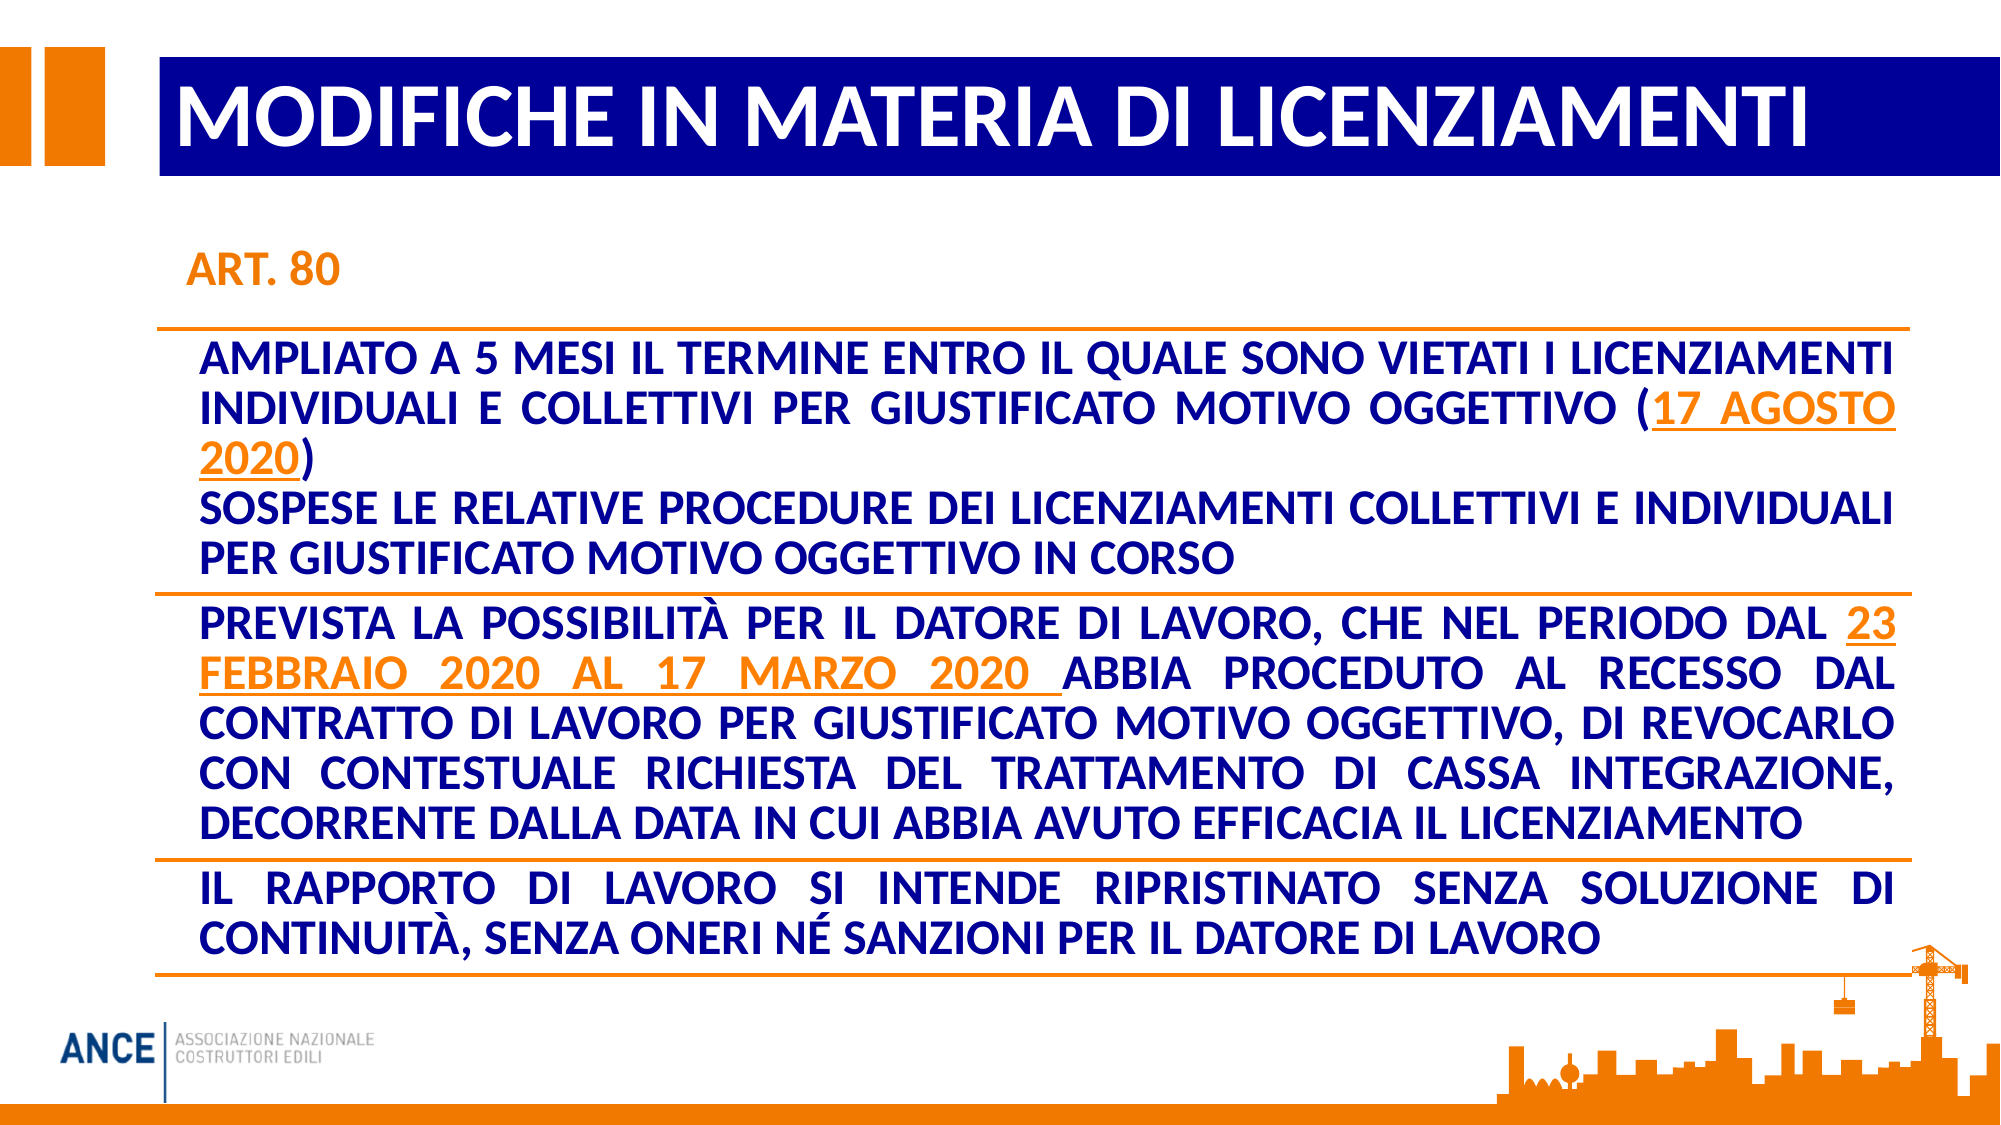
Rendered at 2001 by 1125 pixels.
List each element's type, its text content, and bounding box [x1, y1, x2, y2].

text_box ART. 80 [171, 228, 872, 304]
picture [60, 1022, 375, 1103]
list modifiche in materia di licenziamenti [159, 57, 2000, 176]
table_cell prevista la possibilità per il datore di lavoro, che nel periodo dal 23 febbraio 2020 al 17 marzo 2020 abbia proceduto al recesso dal contratto di lavoro per giustificato motivo oggettivo, di revocarlo con contestuale richiesta del trattamento di cassa integrazione, decorrente dalla data in cui abbia avuto efficacia il licenziamento [157, 596, 1910, 858]
table_header ampliato a 5 mesi il termine entro il quale sono vietati i licenziamenti individuali e collettivi per giustificato motivo oggettivo (17 agosto 2020) sospese le relative procedure dei licenziamenti collettivi e individuali per giustificato motivo oggettivo in corso [157, 331, 1910, 592]
table_cell il rapporto di lavoro si intende ripristinato senza soluzione di continuità, senza oneri né sanzioni per il datore di lavoro [157, 862, 1910, 973]
